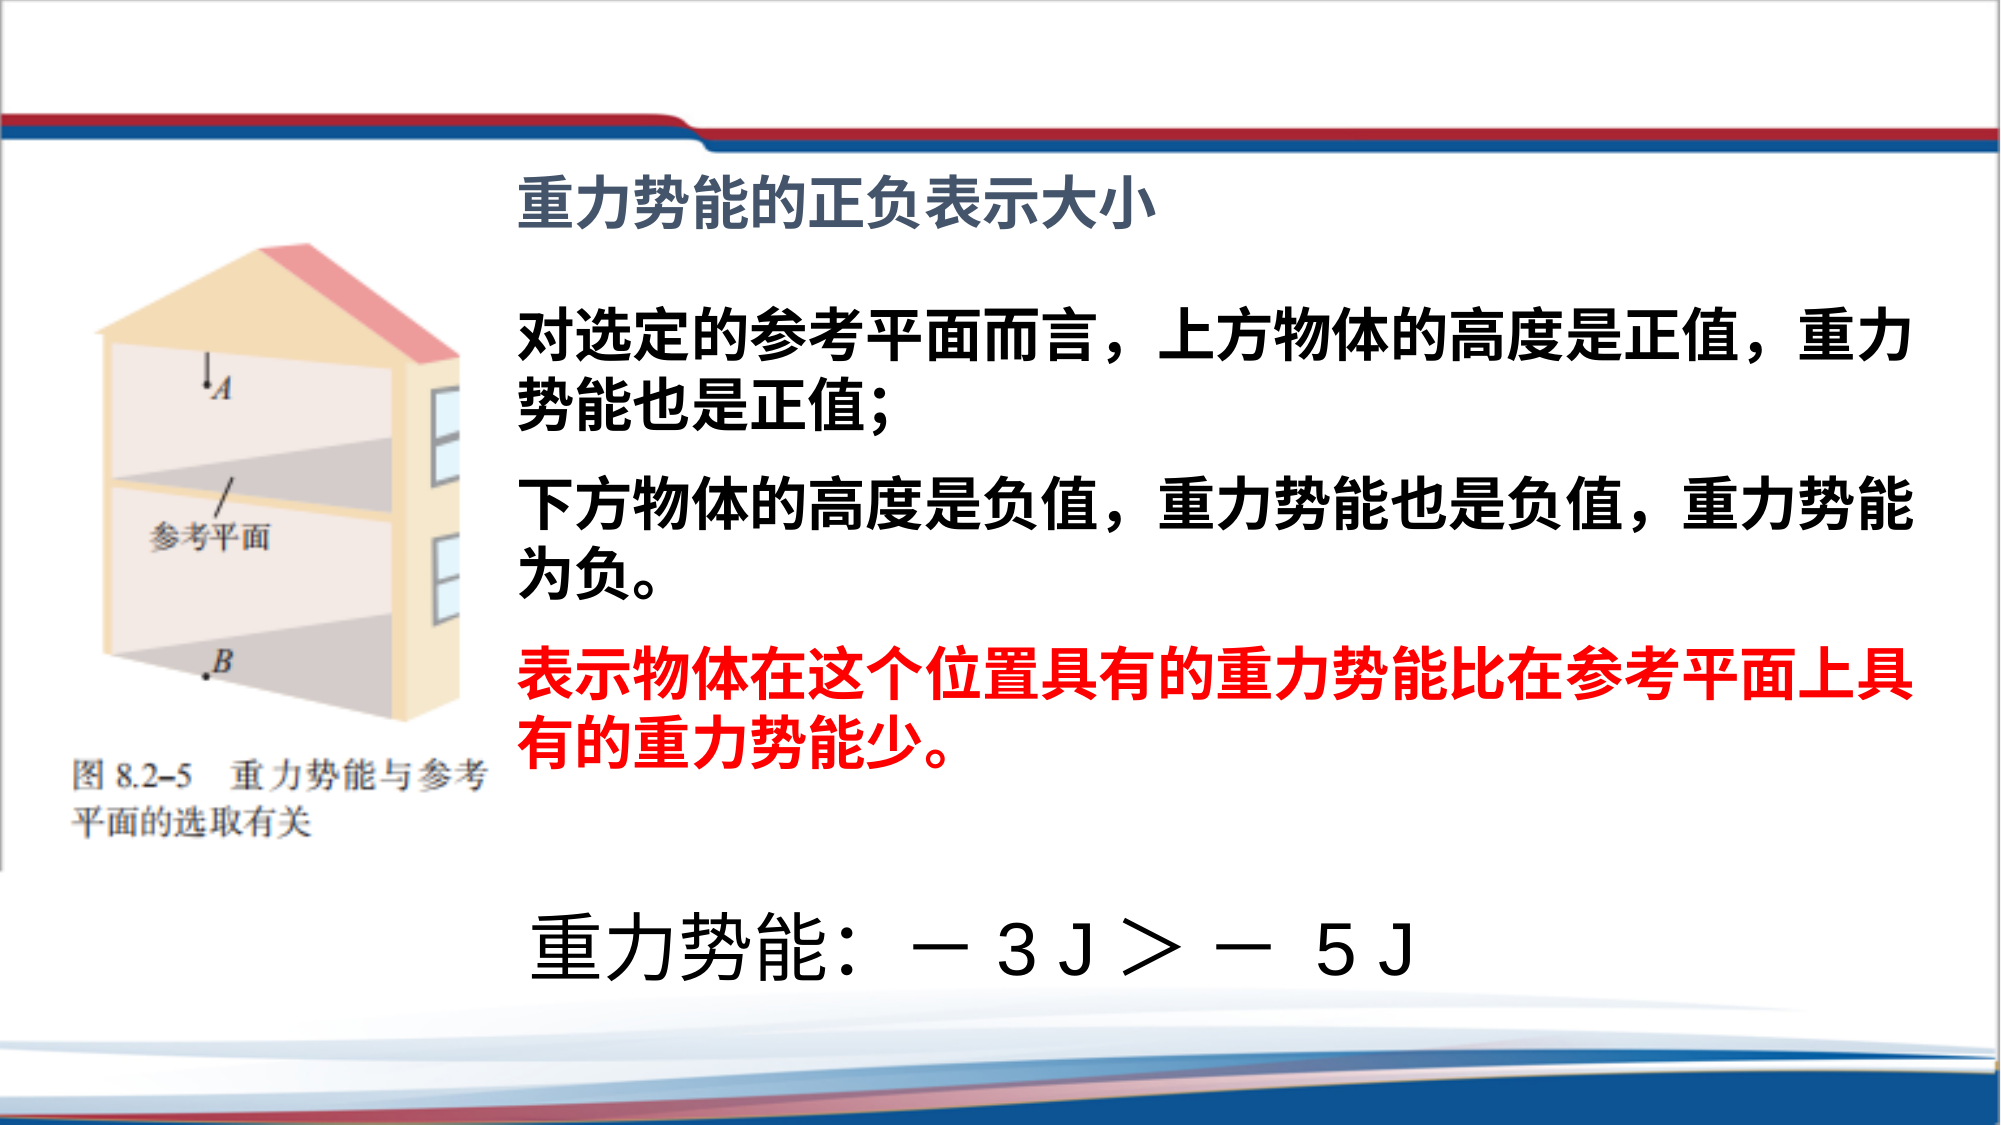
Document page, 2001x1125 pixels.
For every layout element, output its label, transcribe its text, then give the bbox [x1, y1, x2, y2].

text_box 对选定的参考平面而言，上方物体的高度是正值，重力势能也是正值； 下方物体的高度是负值，重力势能也是负值，重力势能为负。 表示物体在这个位置具有的重力势能比在参考平面上具有的重力势能少。 [502, 290, 1934, 784]
picture [0, 0, 2001, 1125]
text_box 重力势能：－3 J＞ － 5 J [513, 893, 1465, 998]
text_box 重力势能的正负表示大小 [502, 158, 1235, 244]
